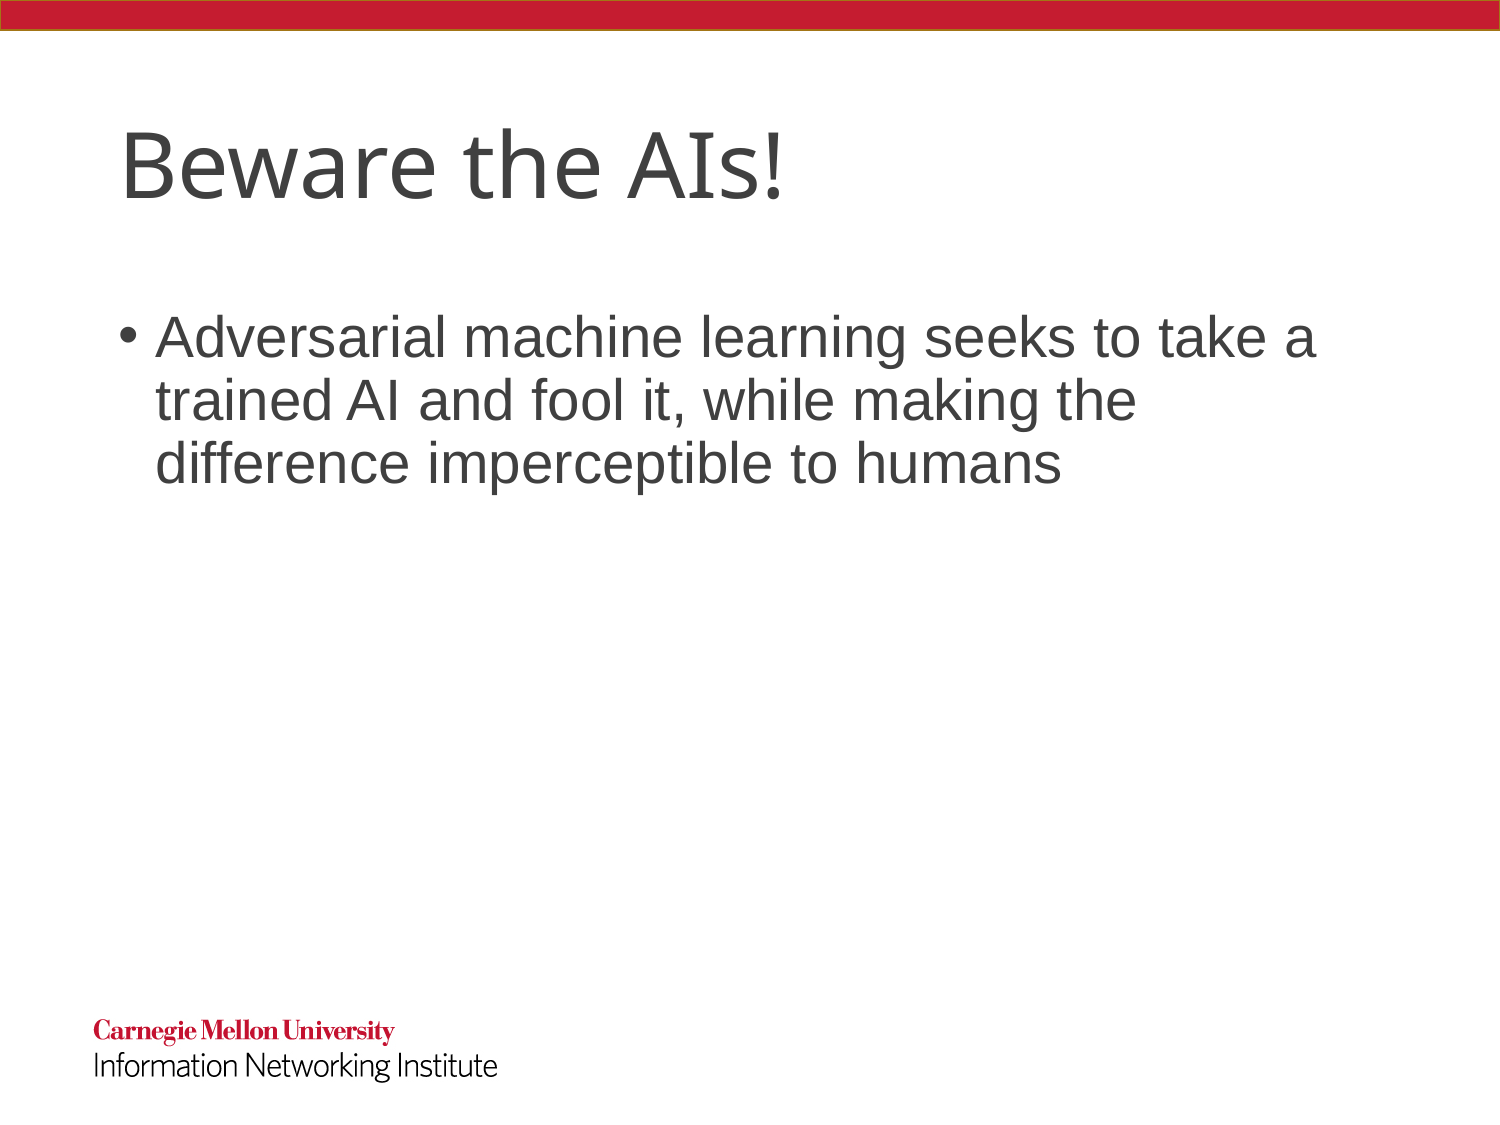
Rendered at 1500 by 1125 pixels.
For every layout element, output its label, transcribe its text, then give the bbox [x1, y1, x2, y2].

list Adversarial machine learning seeks to take a trained AI and fool it, while making the difference imperceptible to humans [103, 299, 1397, 1014]
picture [69, 994, 524, 1103]
title Beware the AIs! [103, 59, 1397, 278]
